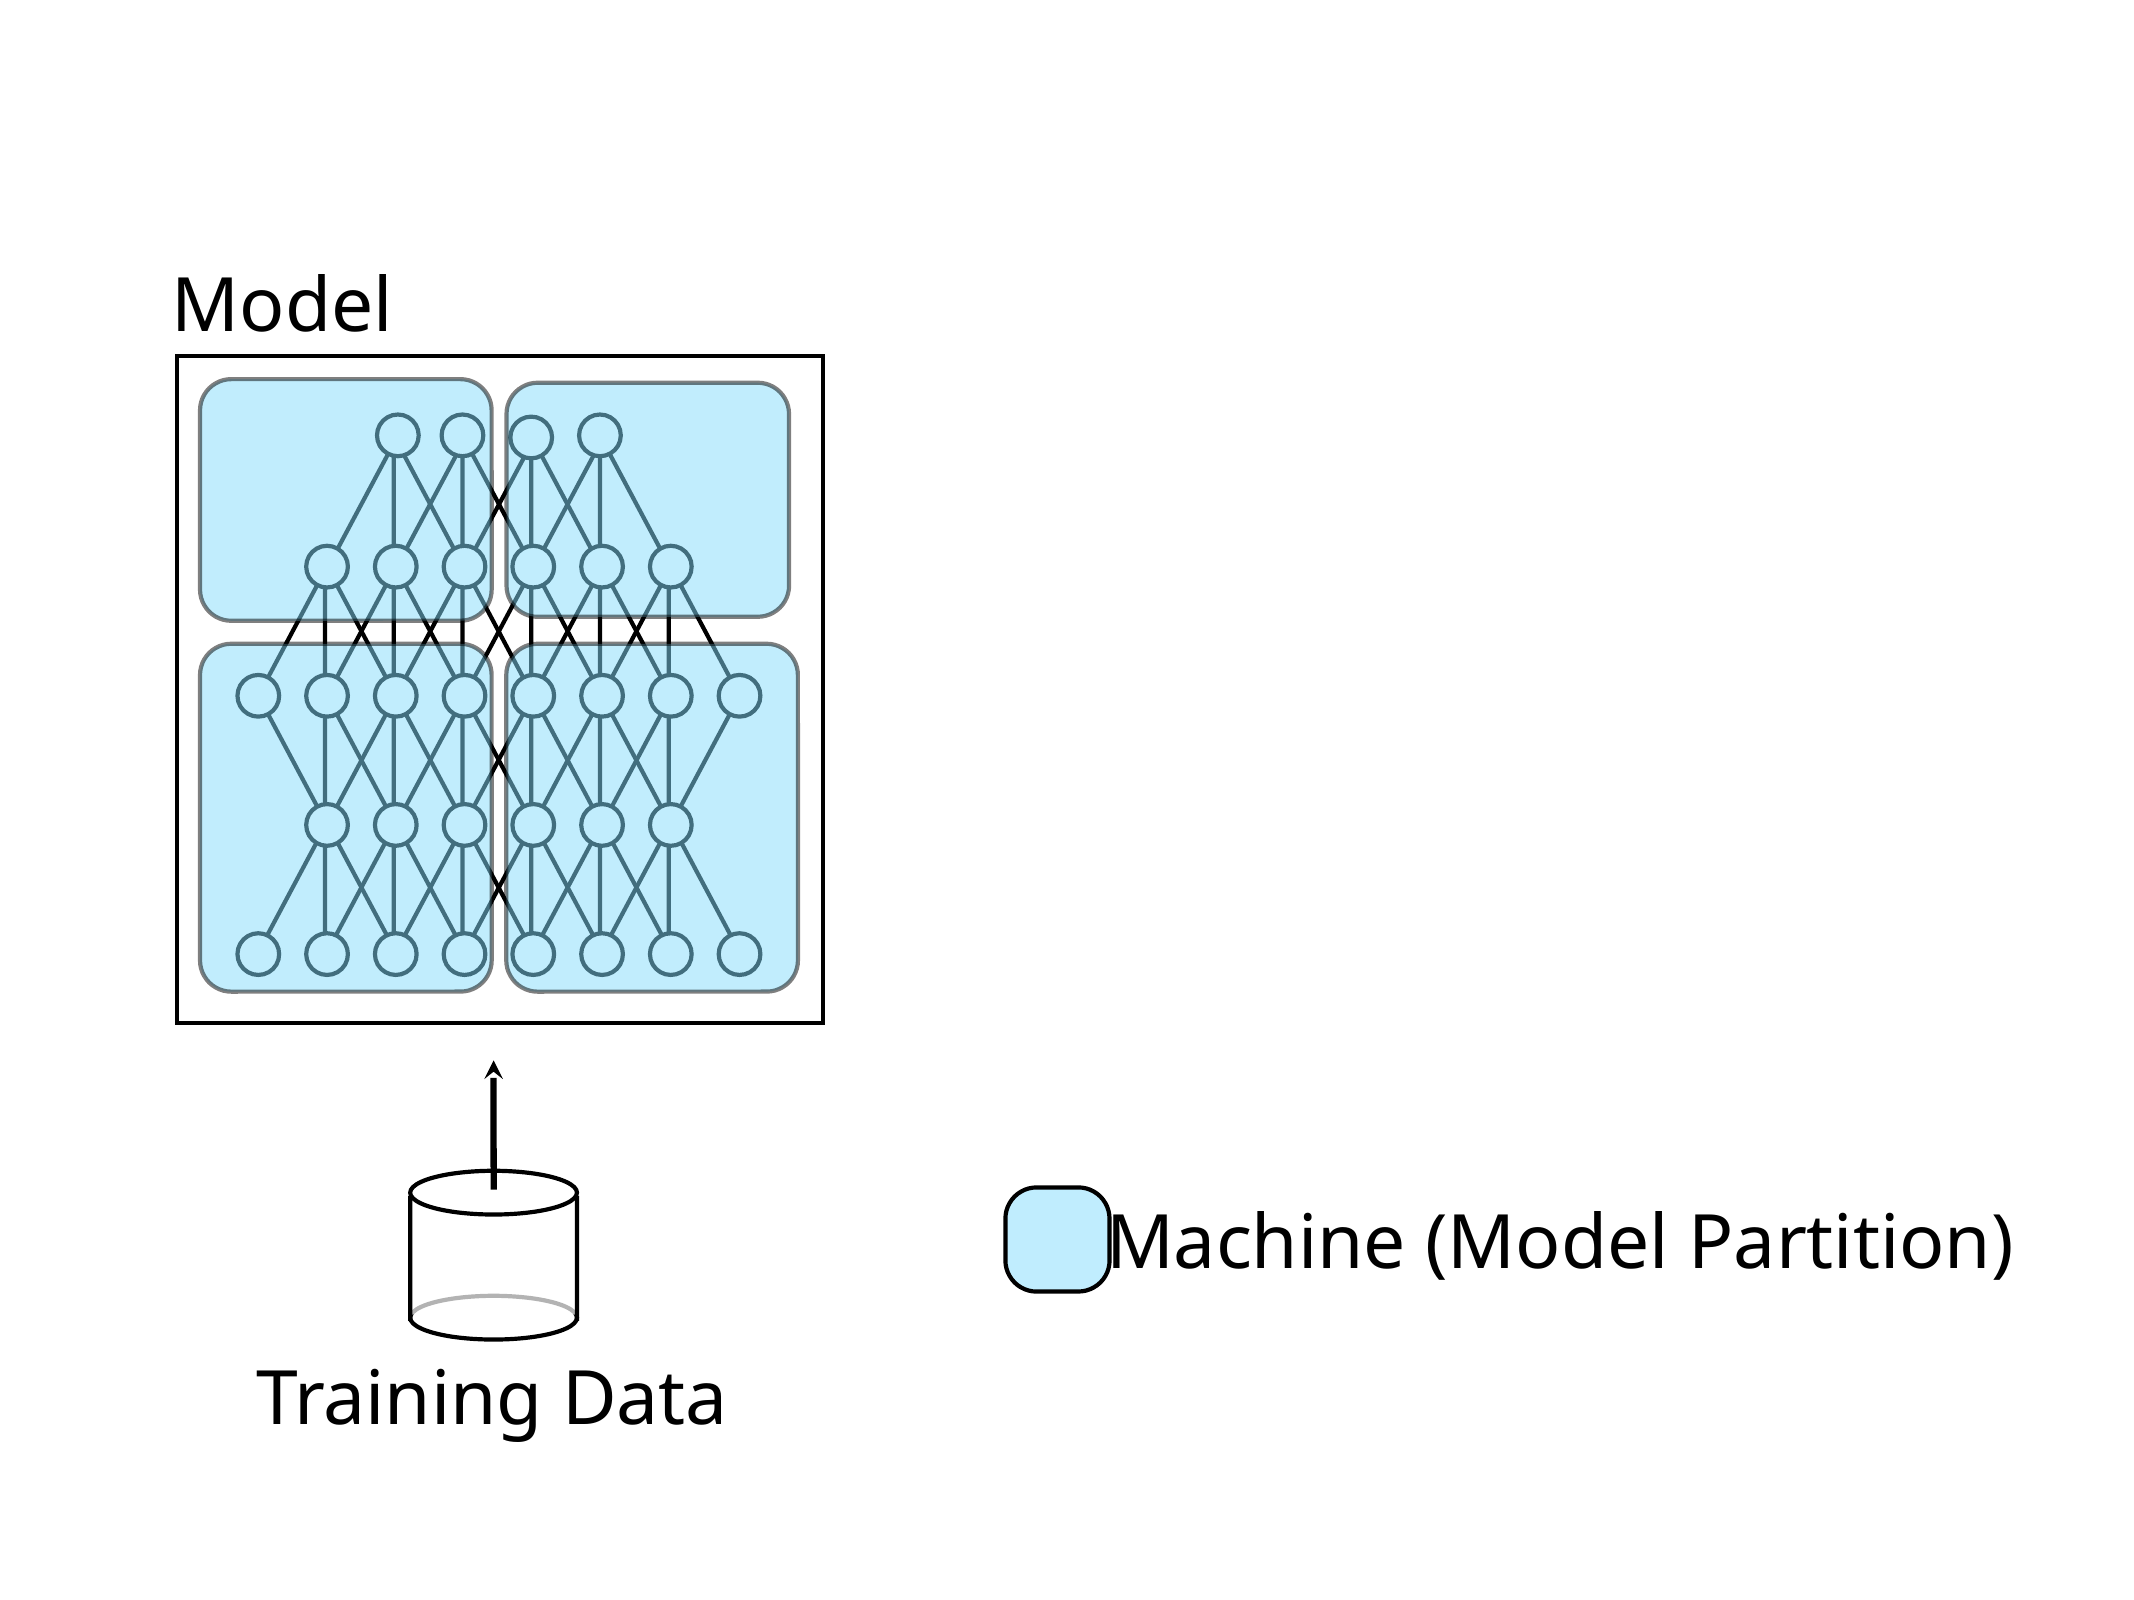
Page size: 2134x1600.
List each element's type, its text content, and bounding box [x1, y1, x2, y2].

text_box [237, 414, 761, 976]
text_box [280, 1060, 704, 1446]
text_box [1005, 1187, 1967, 1292]
text_box Model [171, 255, 393, 347]
text_box [177, 356, 823, 1023]
